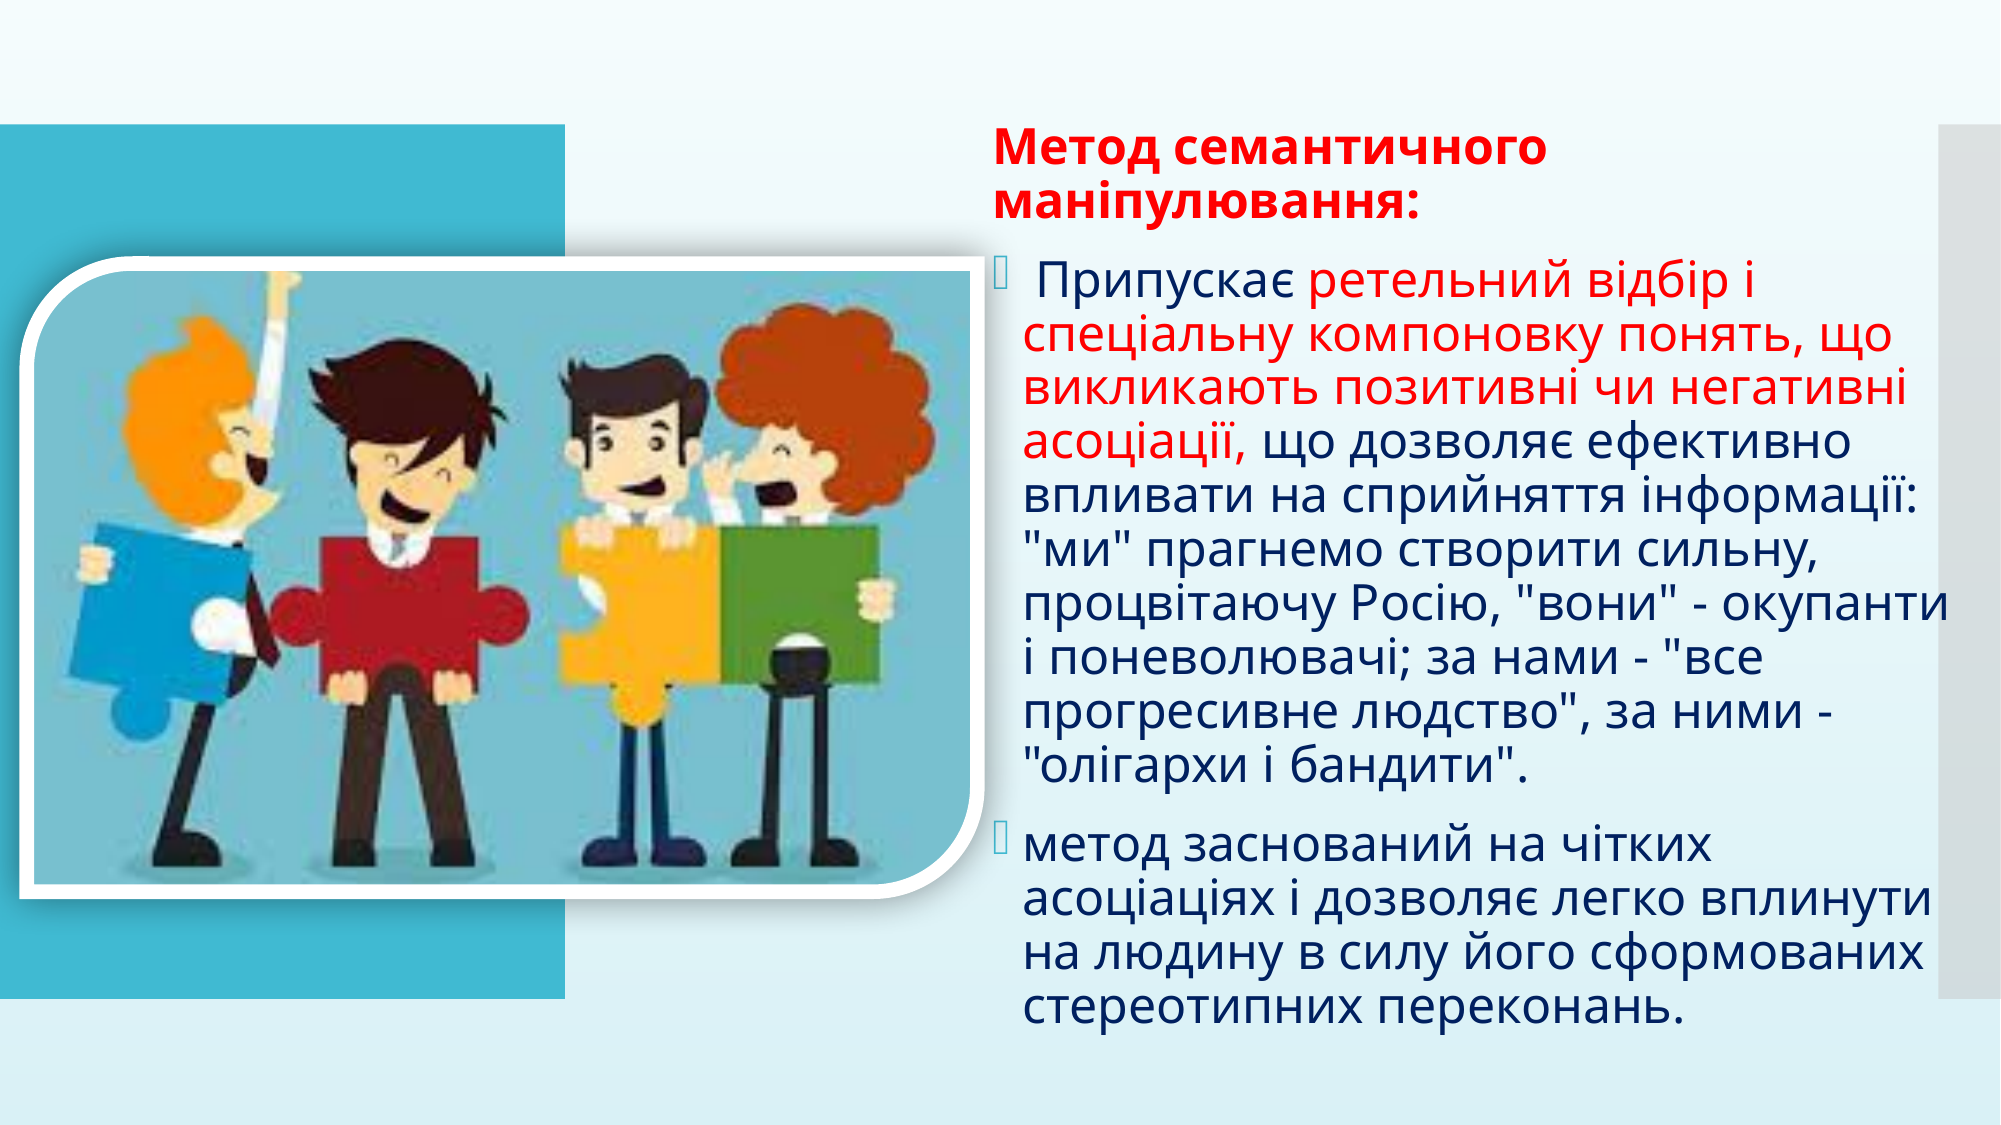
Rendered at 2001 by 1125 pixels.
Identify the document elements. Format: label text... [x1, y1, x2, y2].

picture [26, 263, 978, 892]
list Метод семантичного маніпулювання: Припускає ретельний відбір і спеціальну компоновку понять, що викликають позитивні чи негативні асоціації, що дозволяє ефективно впливати на сприйняття інформації: "ми" прагнемо створити сильну, процвітаючу Росію, "вони" - окупанти і поневолювачі; за нами - "все прогресивне людство", за ними - "олігархи і бандити". метод заснований на чітких асоціаціях і дозволяє легко вплинути на людину в силу його сформованих стереотипних переконань. [977, 67, 1976, 1088]
